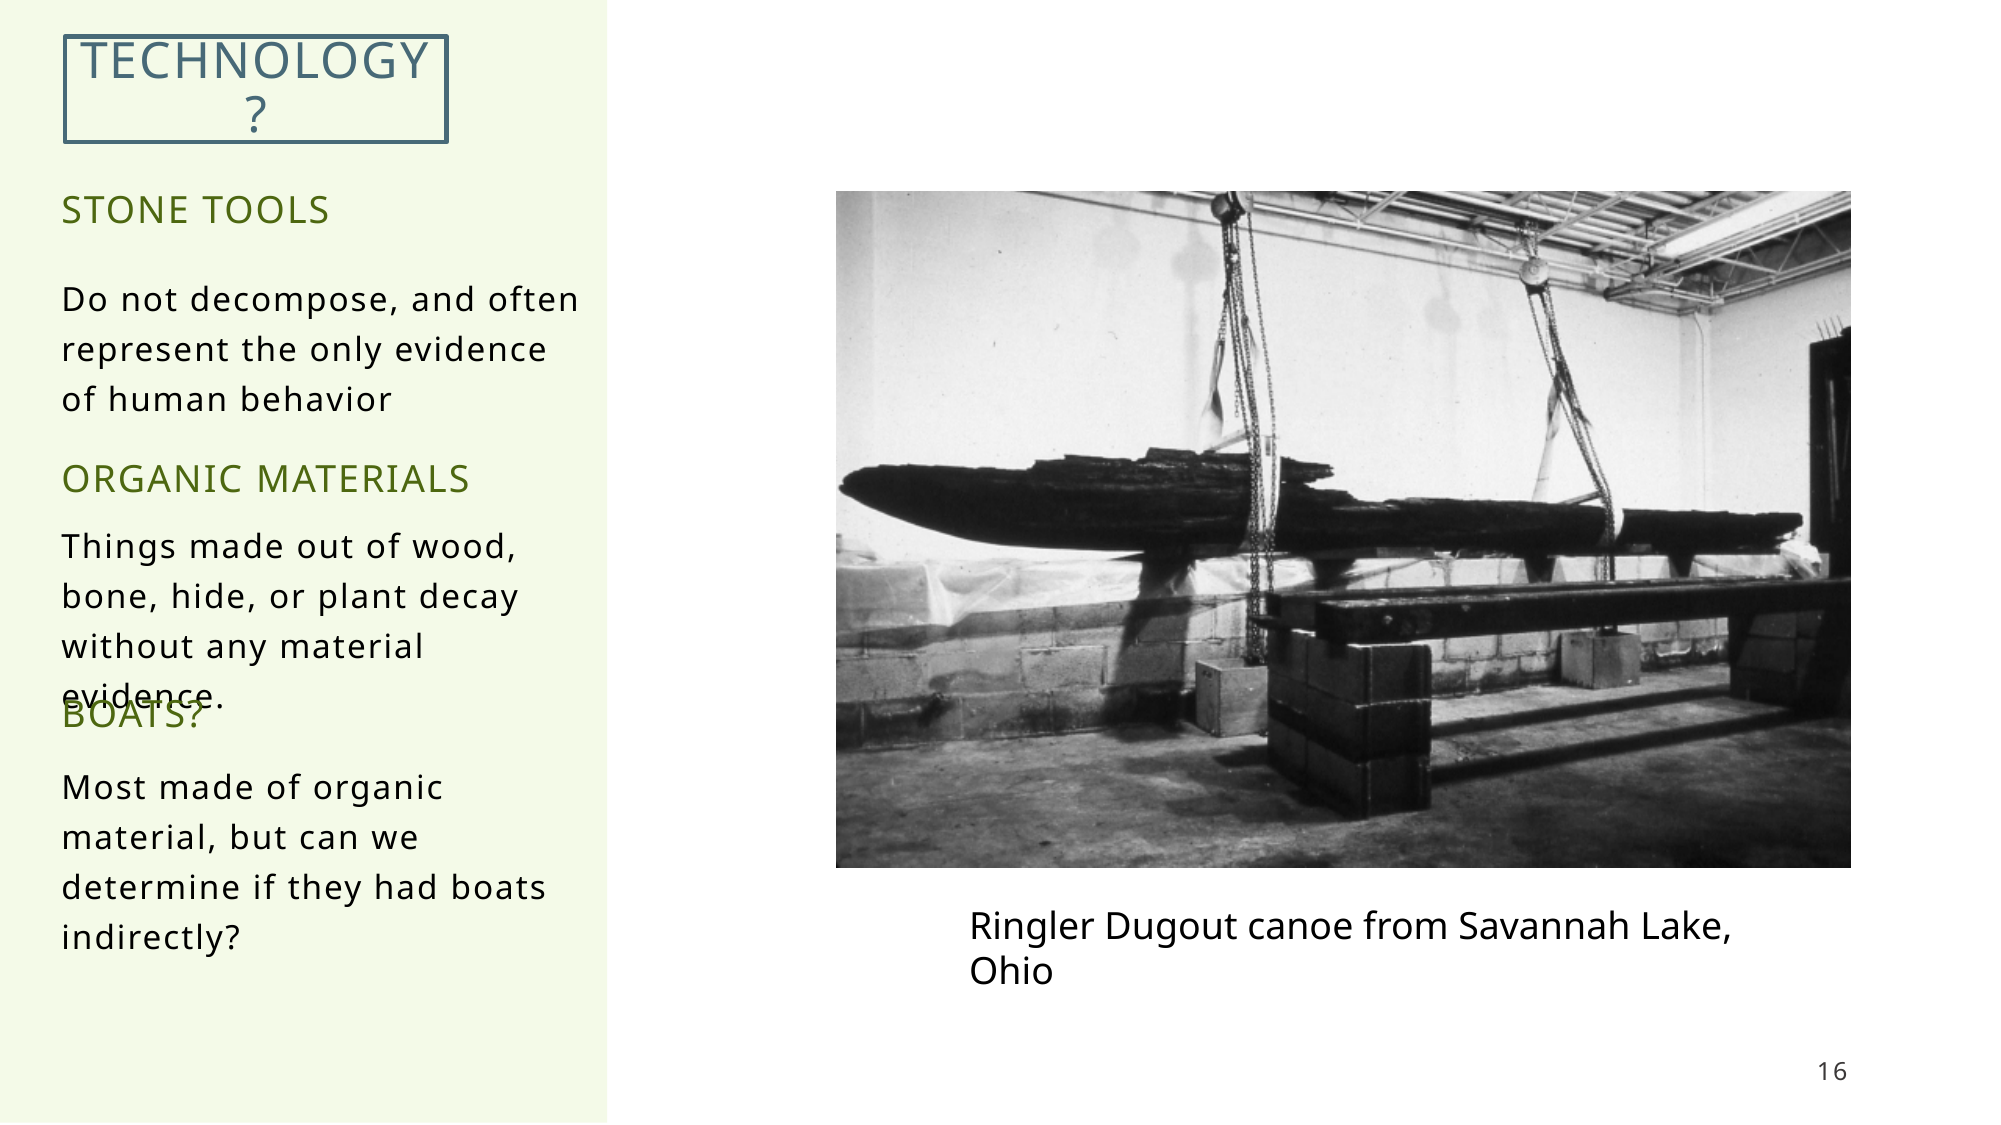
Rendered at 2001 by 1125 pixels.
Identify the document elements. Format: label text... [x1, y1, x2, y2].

text_box Ringler Dugout canoe from Savannah Lake, Ohio [954, 894, 1790, 1000]
picture [836, 191, 1851, 869]
list Boats? [46, 672, 610, 743]
list Stone Tools [46, 169, 610, 240]
list Organic materials [46, 437, 610, 507]
list Most made of organic material, but can we determine if they had boats indirectly? [46, 749, 610, 988]
slide_number 16 [1412, 1042, 1863, 1103]
text_box Technology? [65, 36, 447, 142]
list Do not decompose, and often represent the only evidence of human behavior [46, 261, 610, 437]
list Things made out of wood, bone, hide, or plant decay without any material evidence. [46, 507, 610, 666]
